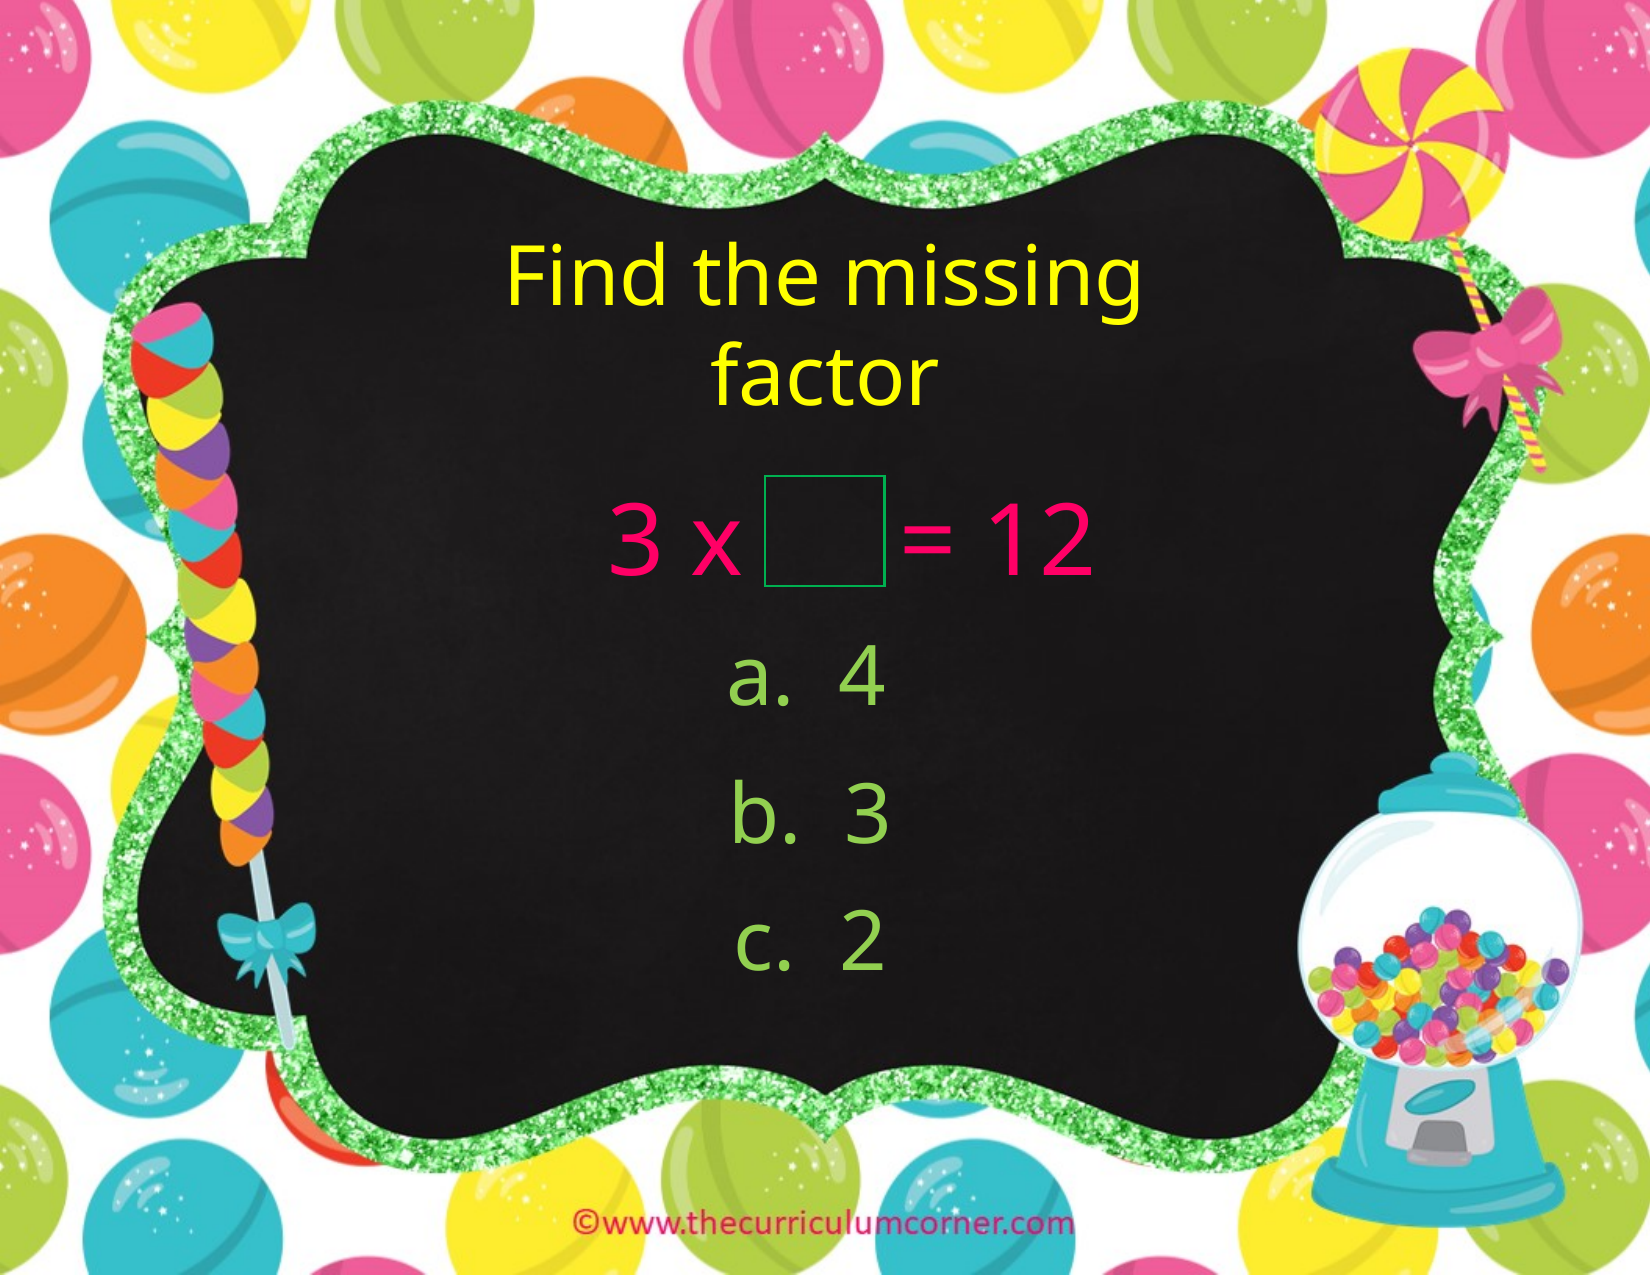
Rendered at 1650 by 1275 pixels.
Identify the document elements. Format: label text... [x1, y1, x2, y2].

text_box c. 2 [704, 880, 917, 995]
picture [0, 0, 1650, 1275]
text_box Find the missing factor [367, 214, 1283, 430]
text_box [764, 475, 886, 587]
text_box b. 3 [709, 752, 912, 868]
text_box a. 4 [700, 614, 912, 730]
text_box 3 x = 12 [592, 467, 1146, 603]
